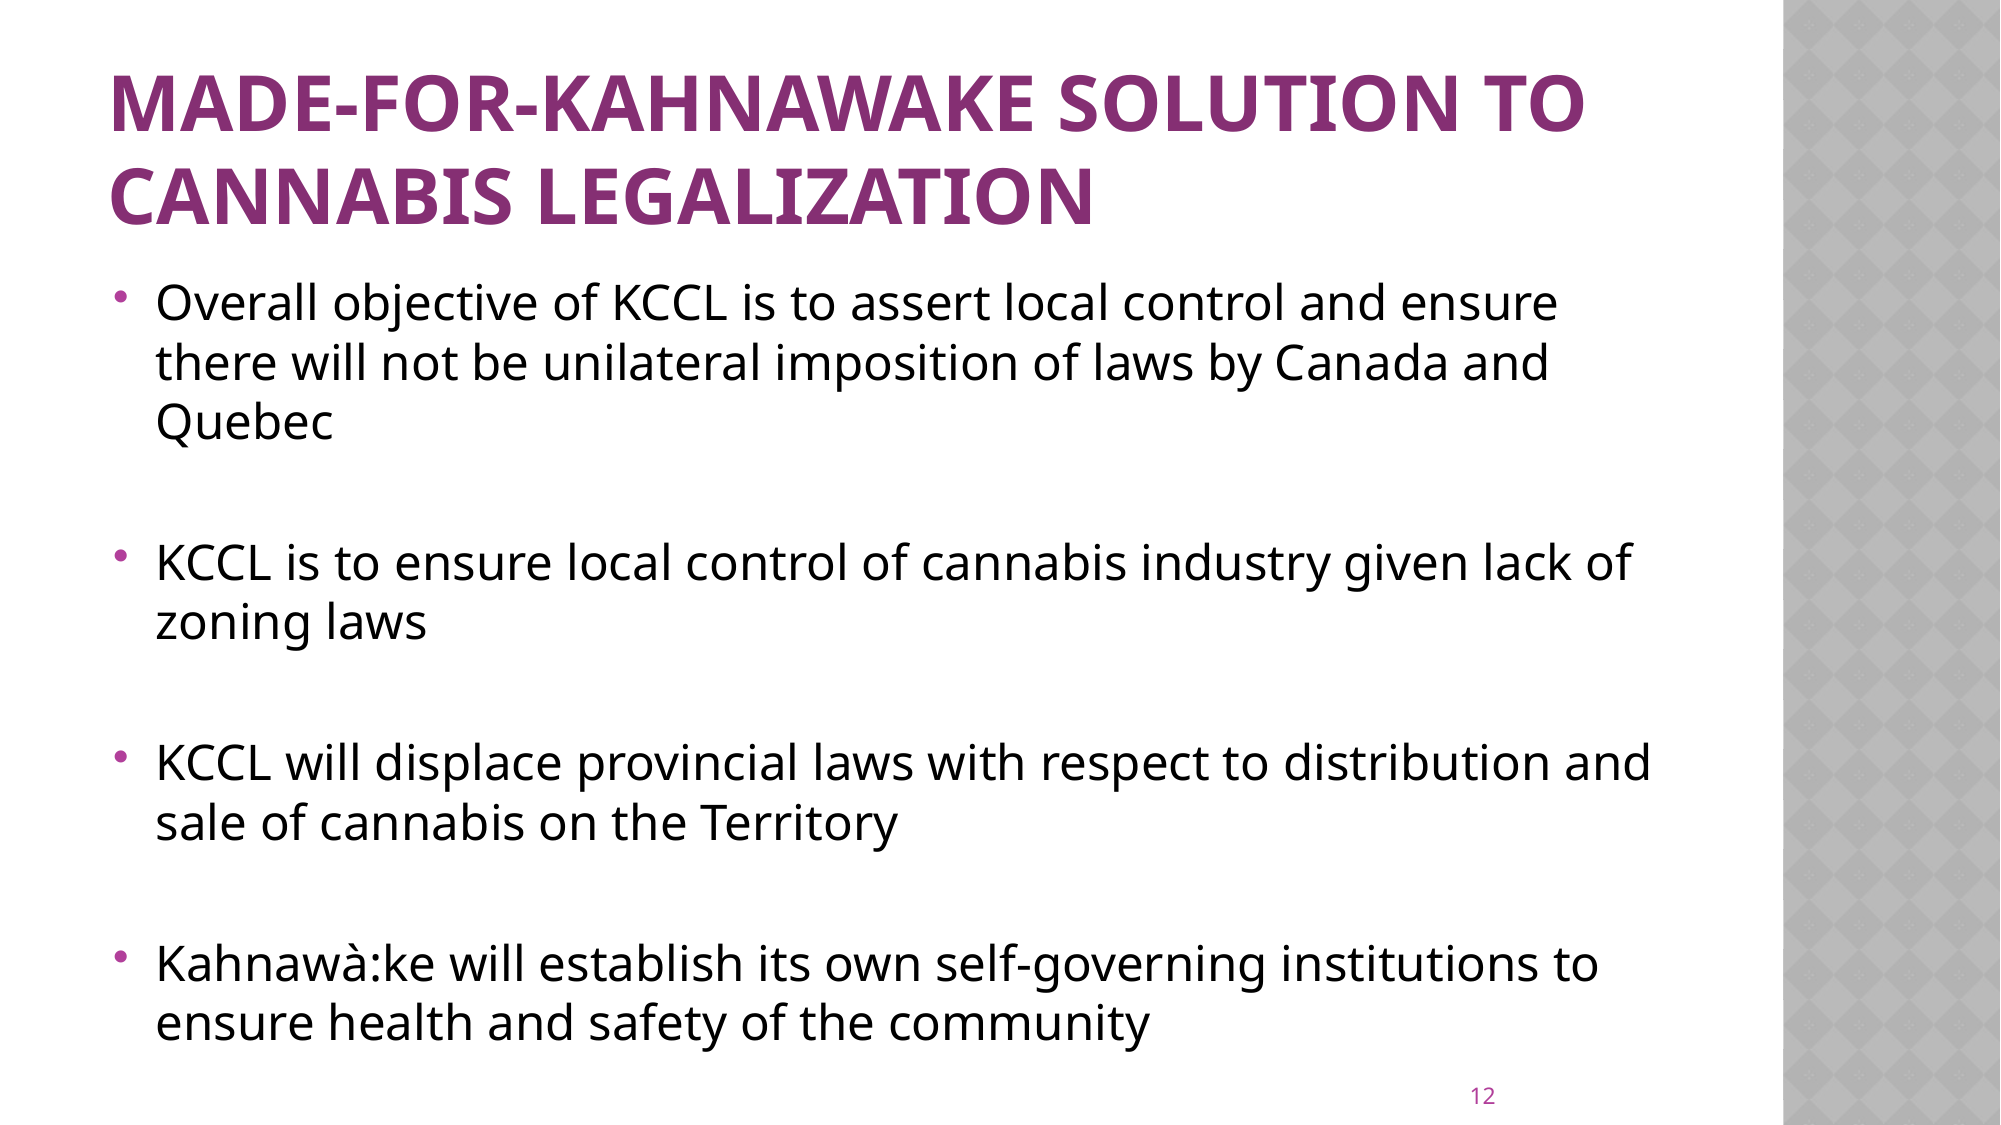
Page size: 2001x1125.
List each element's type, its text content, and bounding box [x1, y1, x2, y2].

list Overall objective of KCCL is to assert local control and ensure there will not be unilateral imposition of laws by Canada and Quebec KCCL is to ensure local control of cannabis industry given lack of zoning laws KCCL will displace provincial laws with respect to distribution and sale of cannabis on the Territory Kahnawà:ke will establish its own self-governing institutions to ensure health and safety of the community [99, 264, 1684, 1059]
slide_number 12 [1367, 1075, 1496, 1113]
title Made-for-Kahnawake solution to cannabis legalization [99, 52, 1684, 240]
